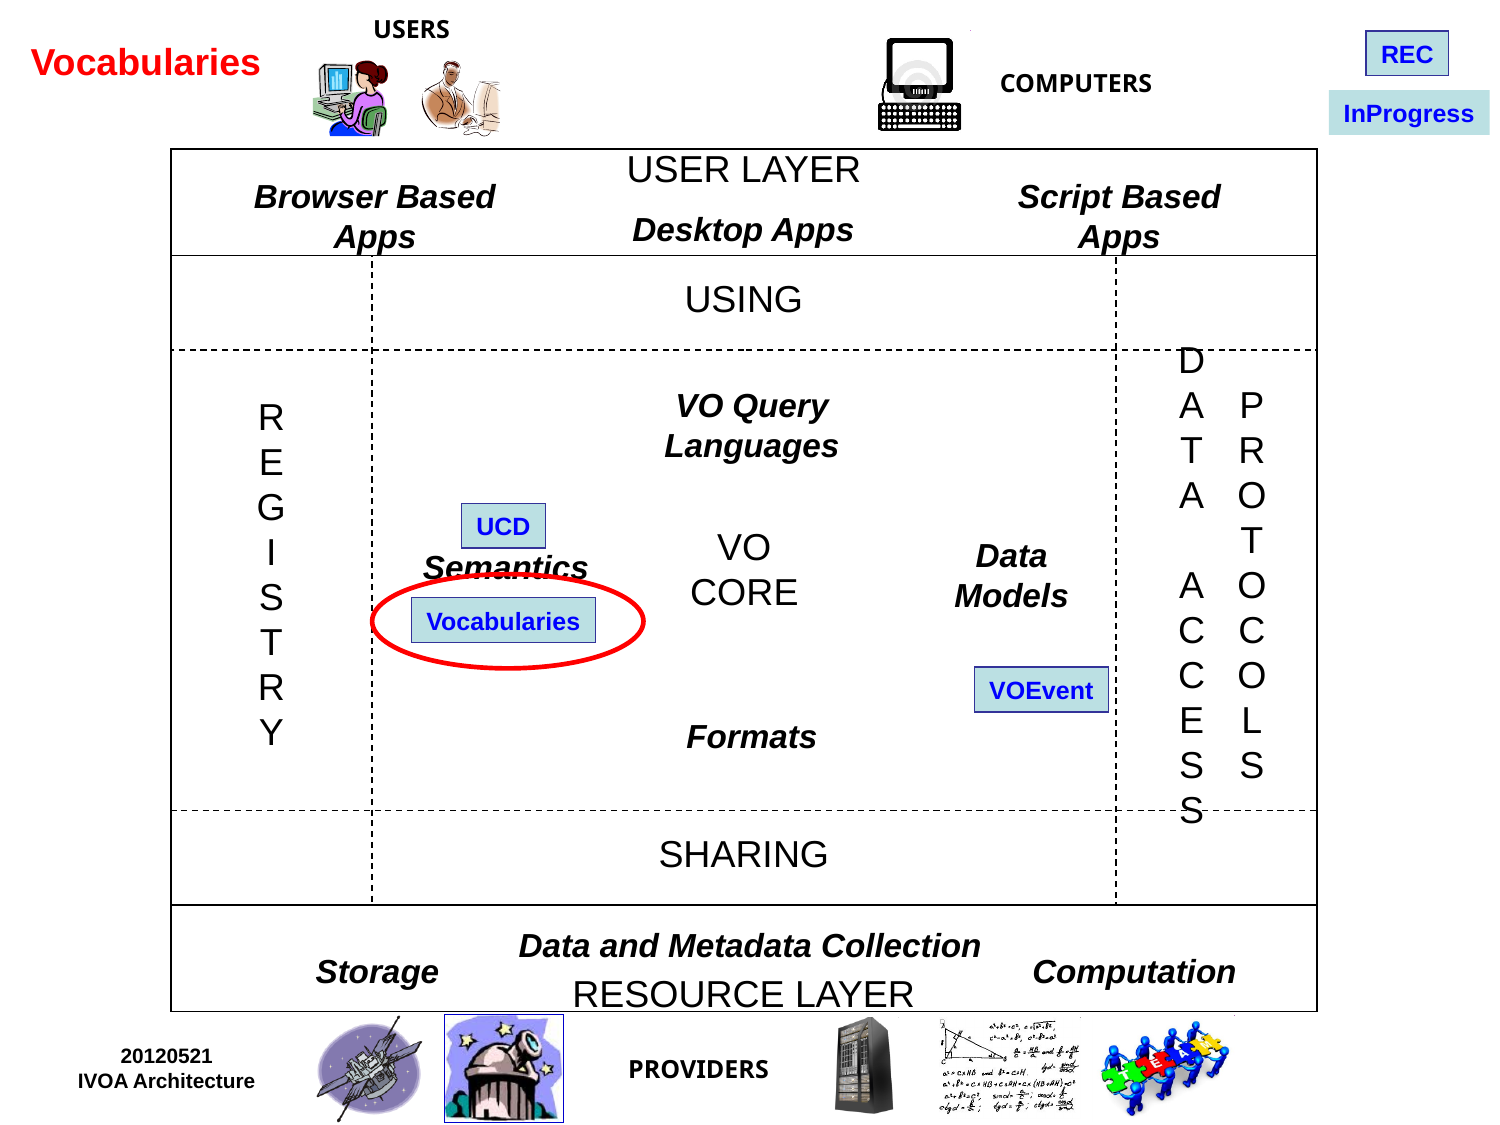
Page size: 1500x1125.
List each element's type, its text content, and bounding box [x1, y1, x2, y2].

text_box REC [1366, 31, 1449, 76]
text_box D A T A A C C E S S [1163, 328, 1220, 839]
picture [312, 1012, 425, 1125]
text_box Storage [300, 942, 455, 998]
text_box P R O T O C O L S [1222, 373, 1282, 794]
text_box Script Based Apps [1002, 168, 1236, 263]
text_box Data Models [939, 527, 1084, 622]
text_box VO Query Languages [649, 377, 855, 472]
text_box InProgress [1328, 90, 1490, 135]
text_box Semantics [407, 538, 604, 589]
text_box [372, 574, 644, 669]
text_box UCD [461, 503, 546, 549]
picture [868, 30, 971, 134]
text_box Vocabularies [15, 30, 276, 91]
picture [832, 1017, 899, 1120]
picture [939, 1017, 1081, 1119]
text_box Formats [671, 708, 833, 763]
text_box Data and Metadata Collection [503, 916, 997, 972]
text_box R E G I S T R Y [241, 385, 301, 761]
text_box Computation [1017, 942, 1252, 998]
text_box VOEvent [974, 667, 1109, 712]
picture [1092, 1015, 1235, 1122]
text_box Browser Based Apps [239, 168, 511, 263]
picture [442, 1012, 565, 1124]
text_box Desktop Apps [617, 200, 870, 256]
